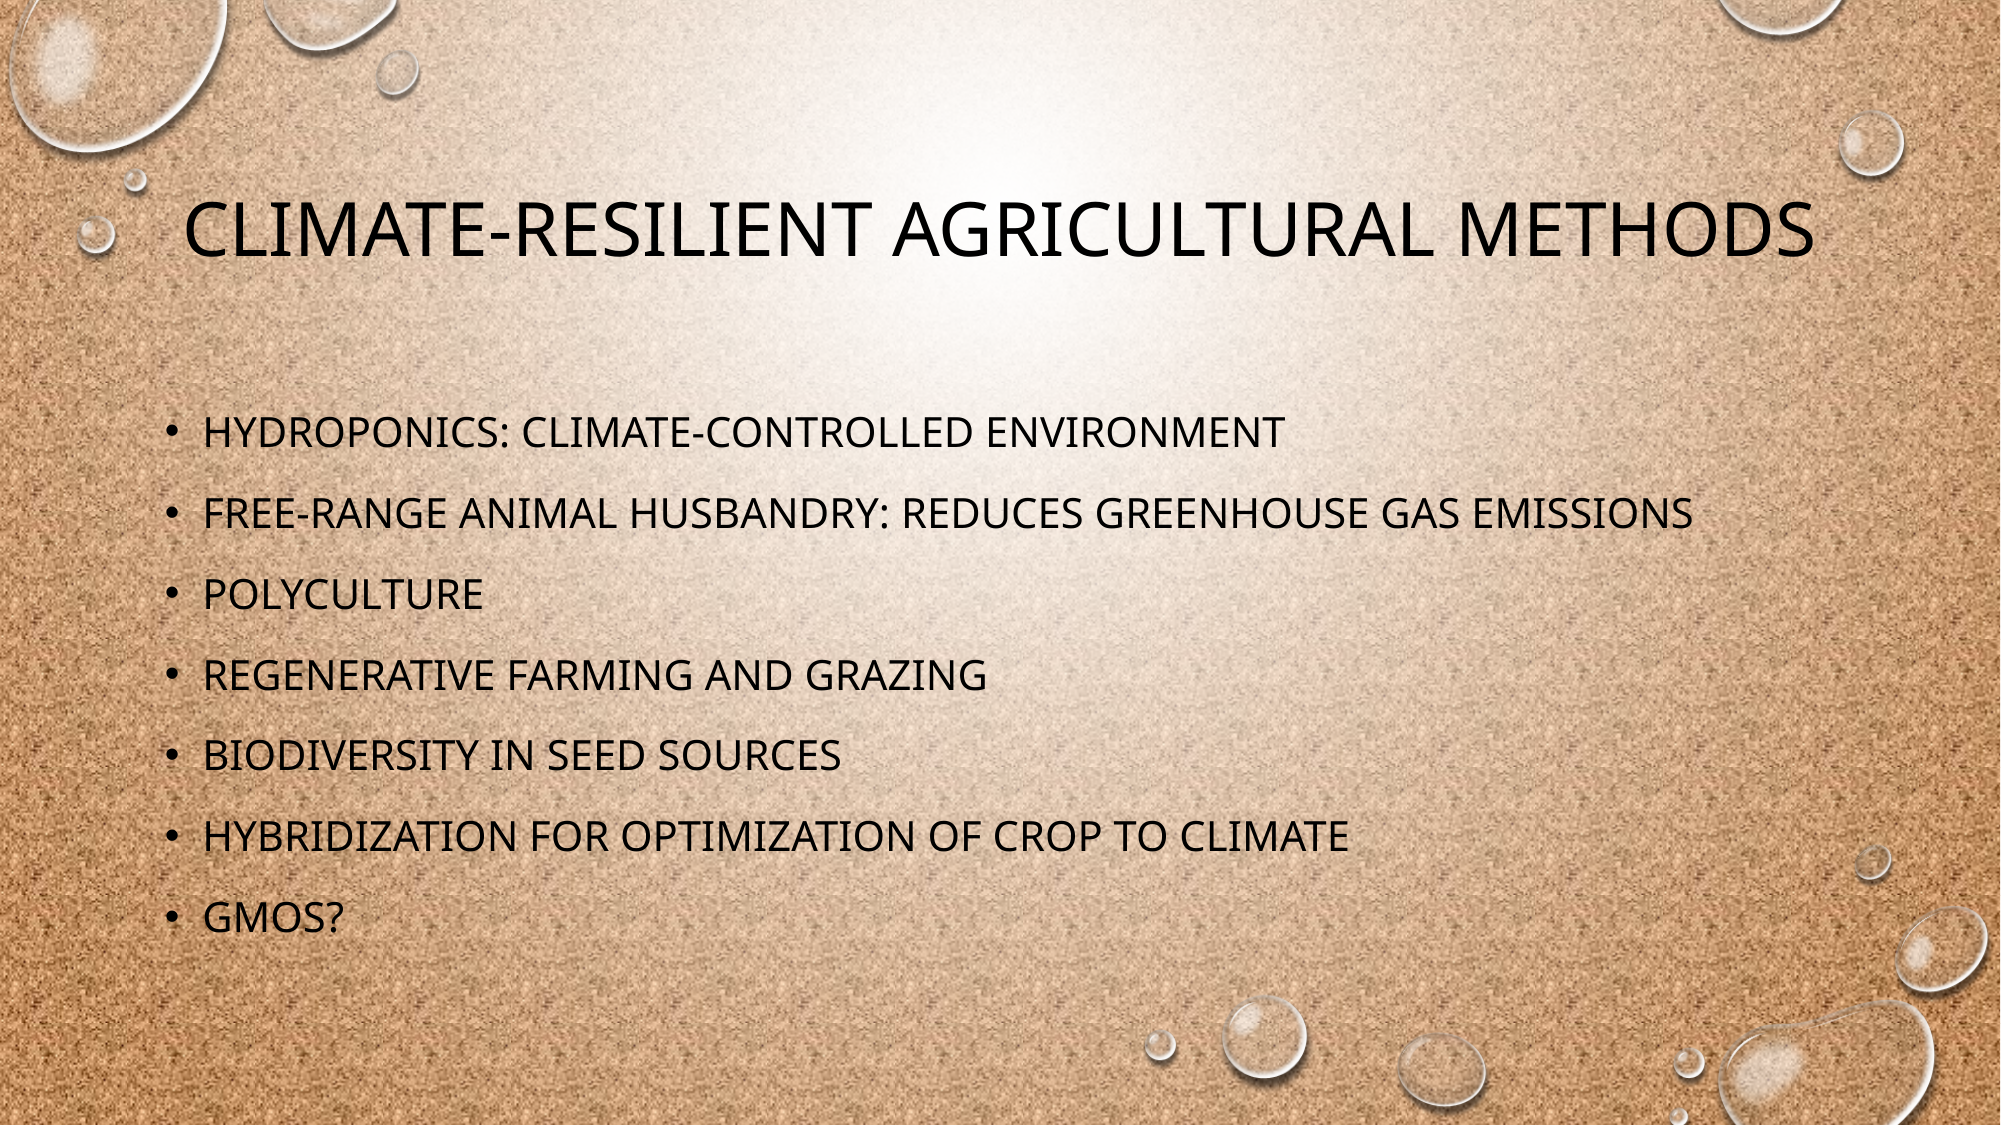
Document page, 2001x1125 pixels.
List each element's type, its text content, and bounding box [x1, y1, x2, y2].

title Climate-resilient agricultural methods [149, 101, 1851, 364]
picture [0, 0, 2001, 1125]
list Hydroponics: climate-controlled environment Free-range animal husbandry: reduces greenhouse gas emissions Polyculture Regenerative Farming and Grazing Biodiversity in seed sources Hybridization for optimization of crop to climate GMOs? [149, 388, 1850, 950]
